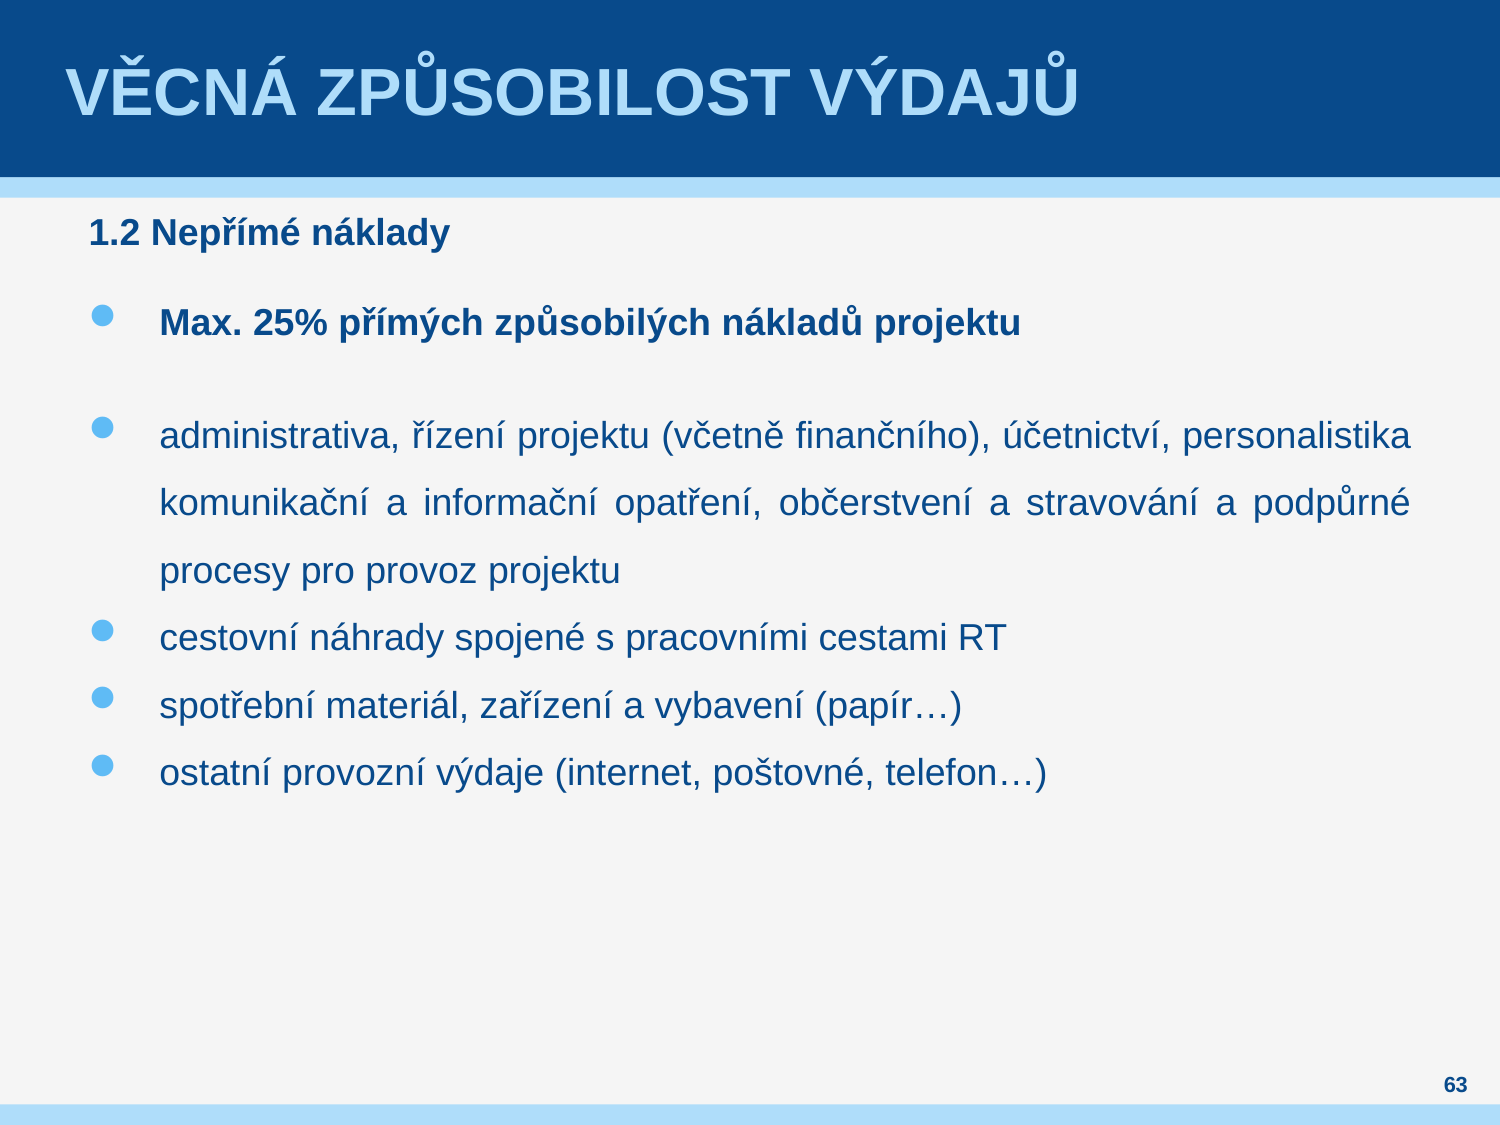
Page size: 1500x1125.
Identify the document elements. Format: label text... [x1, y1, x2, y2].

slide_number 63 [1417, 1068, 1495, 1099]
title Věcná způsobilost výdajů [59, 0, 1441, 178]
list 1.2 Nepřímé náklady Max. 25% přímých způsobilých nákladů projektu administrativa, řízení projektu (včetně finančního), účetnictví, personalistika komunikační a informační opatření, občerstvení a stravování a podpůrné procesy pro provoz projektu cestovní náhrady spojené s pracovními cestami RT spotřební materiál, zařízení a vybavení (papír…) ostatní provozní výdaje (internet, poštovné, telefon…) [88, 208, 1412, 957]
